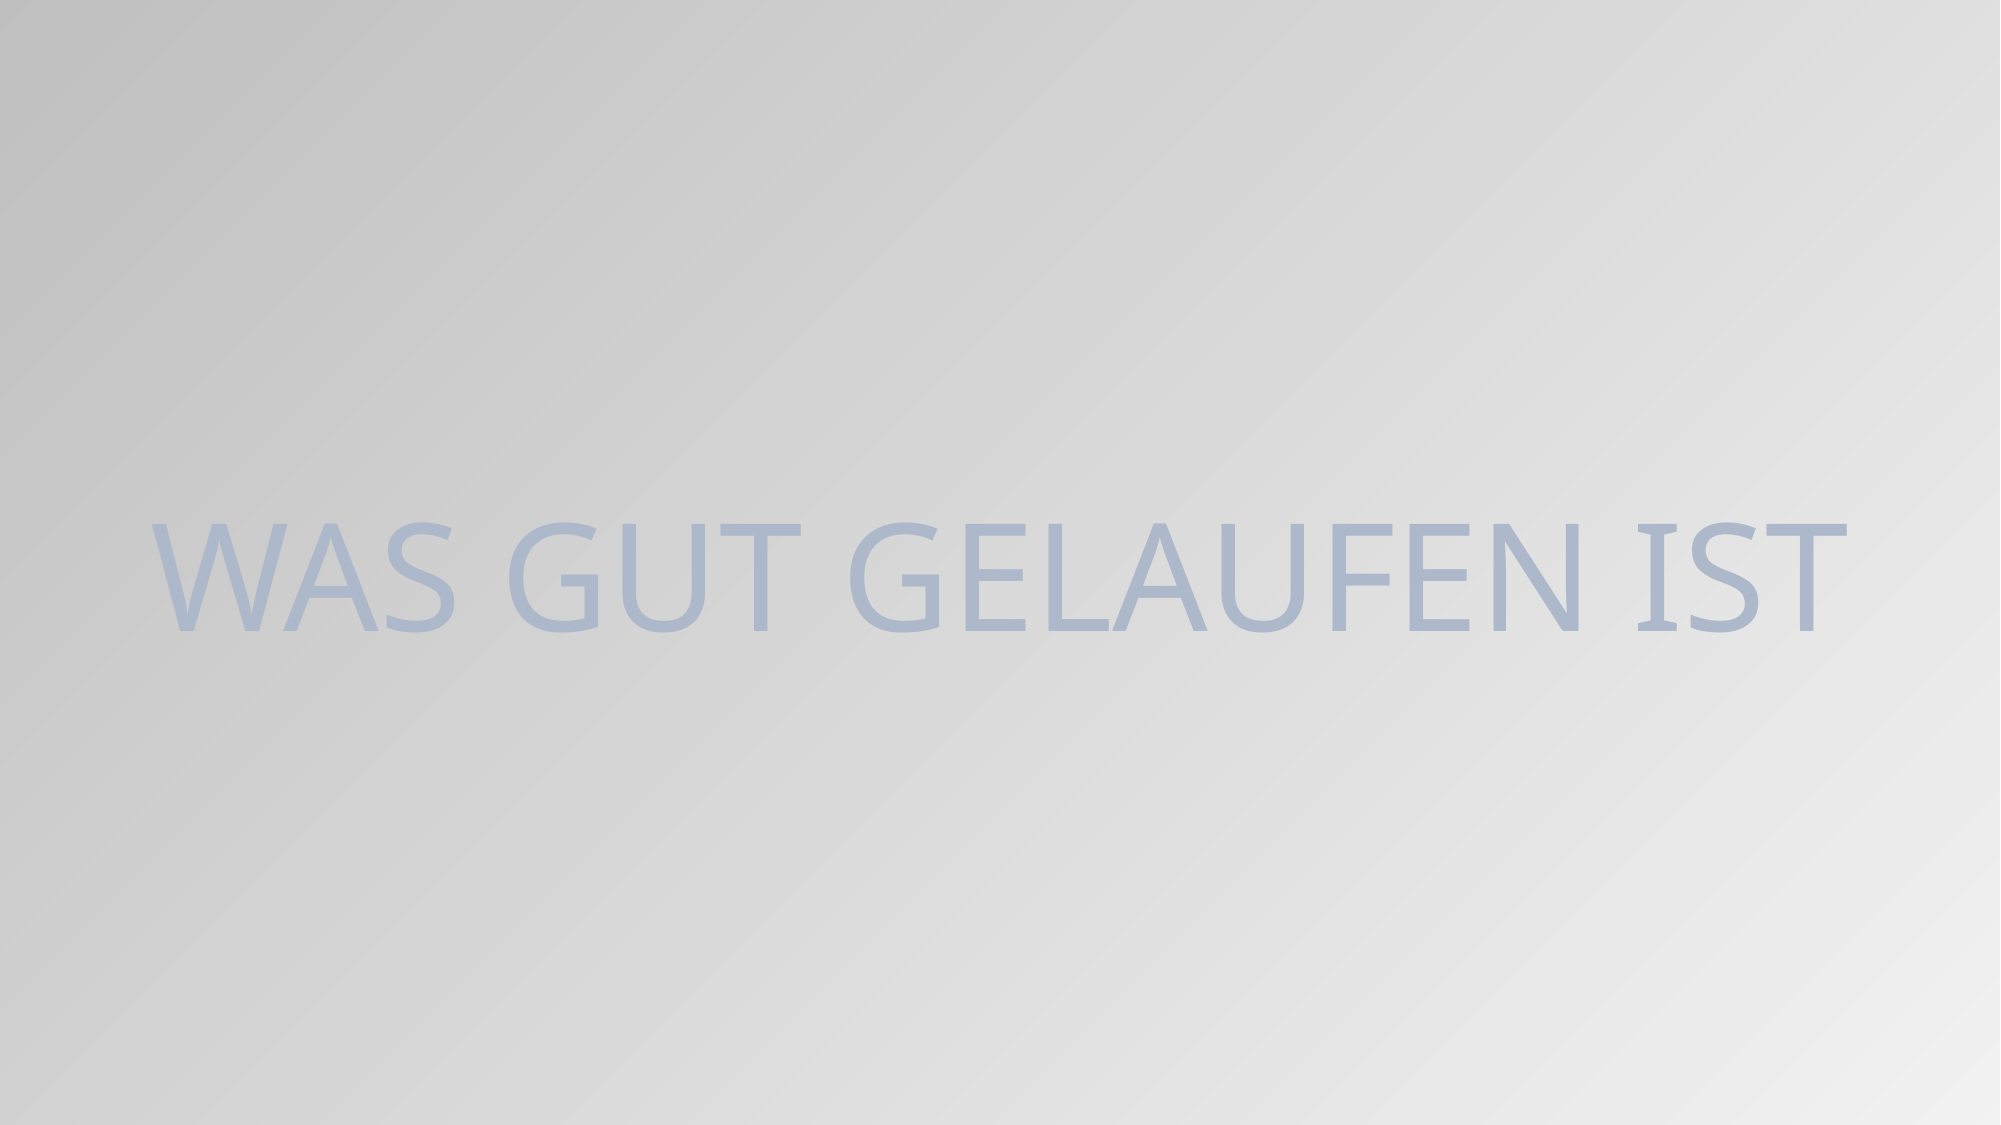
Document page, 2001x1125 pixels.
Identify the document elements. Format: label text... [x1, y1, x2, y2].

text_box WAS GUT GELAUFEN IST [0, 474, 2000, 669]
